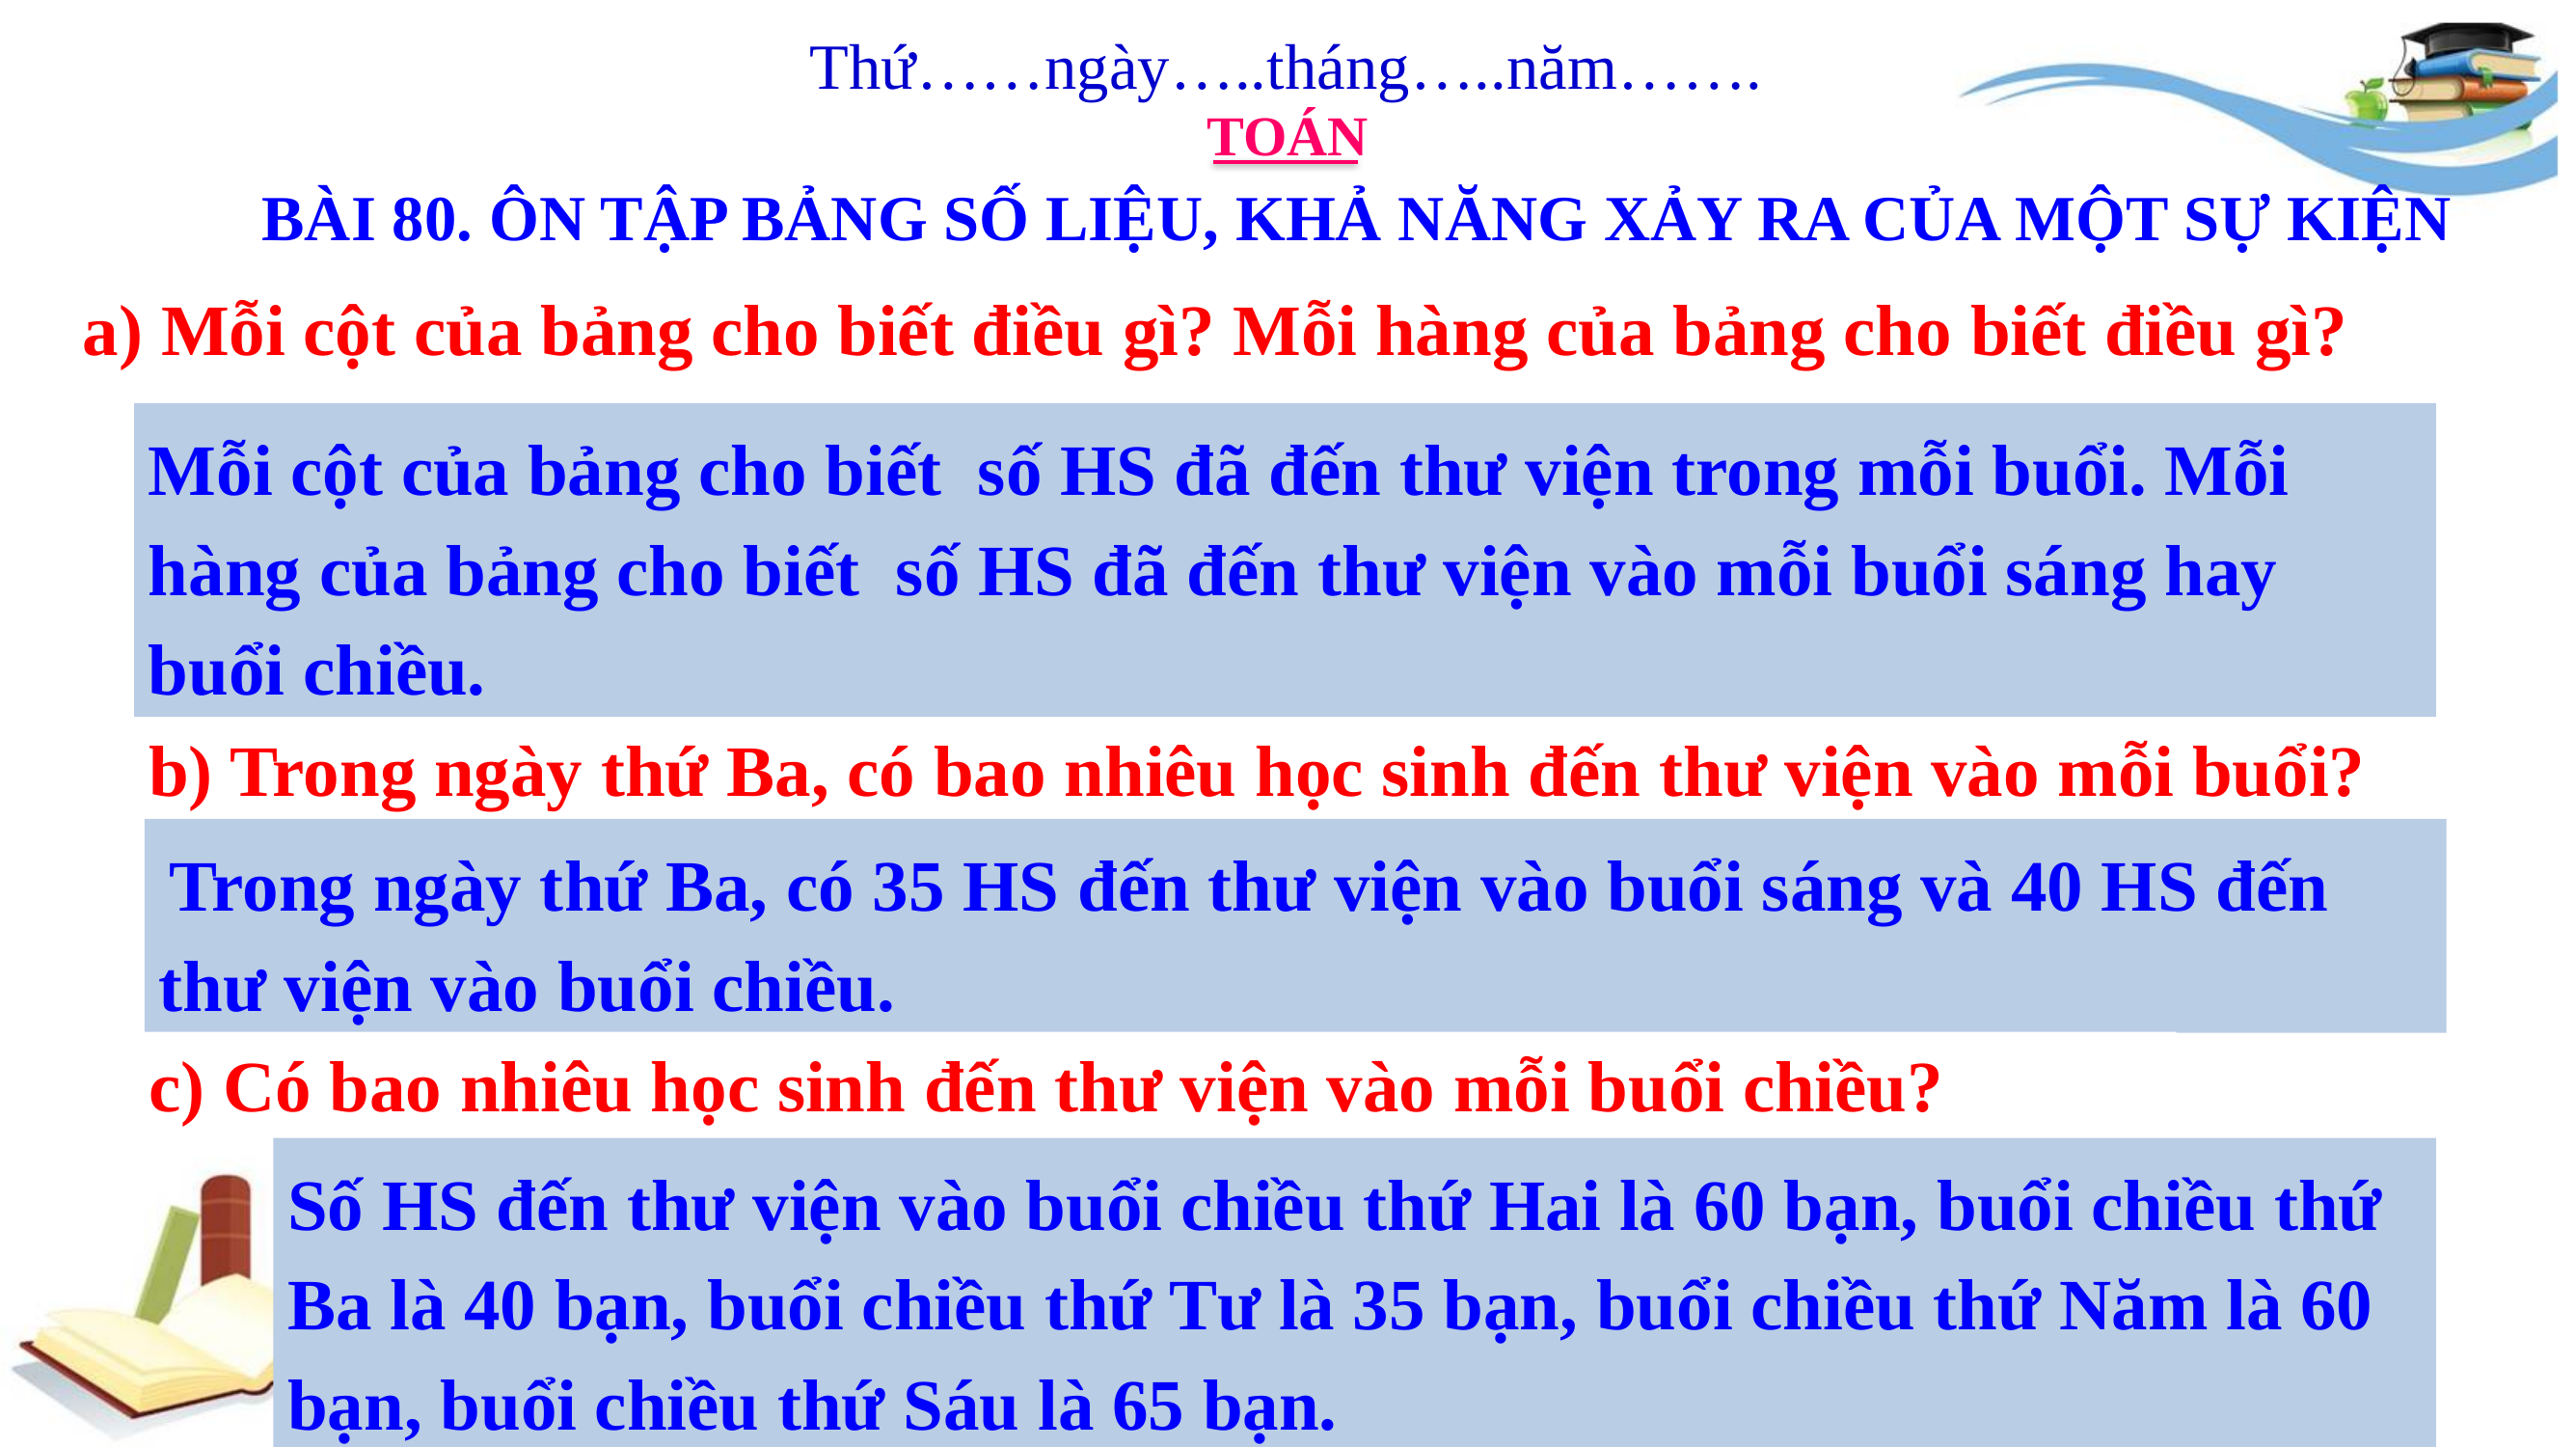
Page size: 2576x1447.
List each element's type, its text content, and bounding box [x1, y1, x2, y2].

text_box Mỗi cột của bảng cho biết số HS đã đến thư viện trong mỗi buổi. Mỗi hàng của bảng cho biết số HS đã đến thư viện vào mỗi buổi sáng hay buổi chiều. [134, 402, 2436, 716]
text_box Số HS đến thư viện vào buổi chiều thứ Hai là 60 bạn, buổi chiều thứ Ba là 40 bạn, buổi chiều thứ Tư là 35 bạn, buổi chiều thứ Năm là 60 bạn, buổi chiều thứ Sáu là 65 bạn. [273, 1137, 2436, 1447]
text_box c) Có bao nhiêu học sinh đến thư viện vào mỗi buổi chiều? [134, 1031, 2177, 1133]
text_box a) Mỗi cột của bảng cho biết điều gì? Mỗi hàng của bảng cho biết điều gì? [68, 276, 2371, 377]
text_box b) Trong ngày thứ Ba, có bao nhiêu học sinh đến thư viện vào mỗi buổi? [134, 716, 2436, 818]
picture [0, 0, 2576, 1447]
text_box Trong ngày thứ Ba, có 35 HS đến thư viện vào buổi sáng và 40 HS đến thư viện vào buổi chiều. [144, 818, 2447, 1033]
text_box BÀI 80. ÔN TẬP BẢNG SỐ LIỆU, KHẢ NĂNG XẢY RA CỦA MỘT SỰ KIỆN [164, 169, 2551, 261]
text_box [792, 16, 1782, 176]
